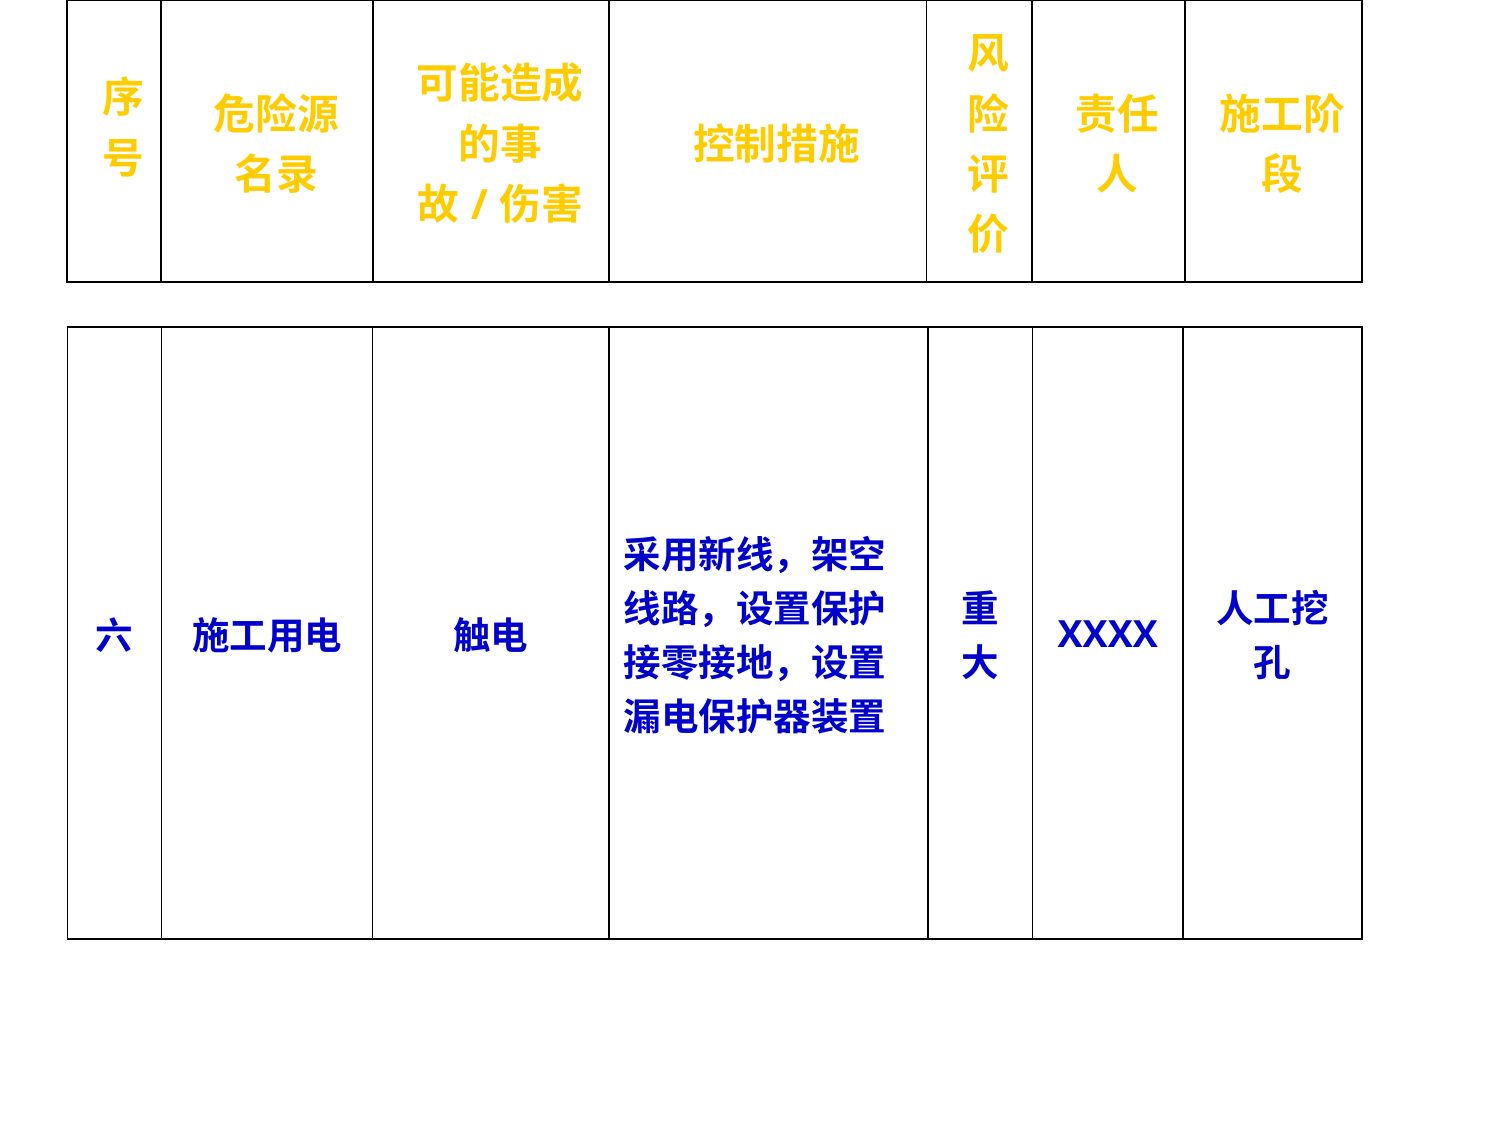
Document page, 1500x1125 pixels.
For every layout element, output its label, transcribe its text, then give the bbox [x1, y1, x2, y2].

table_header 危险源名录 [162, 1, 372, 281]
table_header 可能造成的事故/伤害 [374, 1, 608, 281]
table_header 风险评价 [927, 1, 1031, 281]
table_header 责任人 [1033, 1, 1184, 281]
table_header 施工用电 [162, 328, 372, 938]
table_header 重大 [929, 328, 1032, 938]
table_header 采用新线，架空线路，设置保护接零接地，设置漏电保护器装置 [610, 328, 927, 938]
table_header 序号 [68, 1, 160, 281]
table_header 六 [68, 328, 161, 938]
table_header 施工阶段 [1186, 1, 1361, 281]
table_header 触电 [373, 328, 608, 938]
table_header XXXX [1033, 328, 1182, 938]
table_header 控制措施 [610, 1, 926, 281]
table_header 人工挖孔 [1184, 328, 1361, 938]
